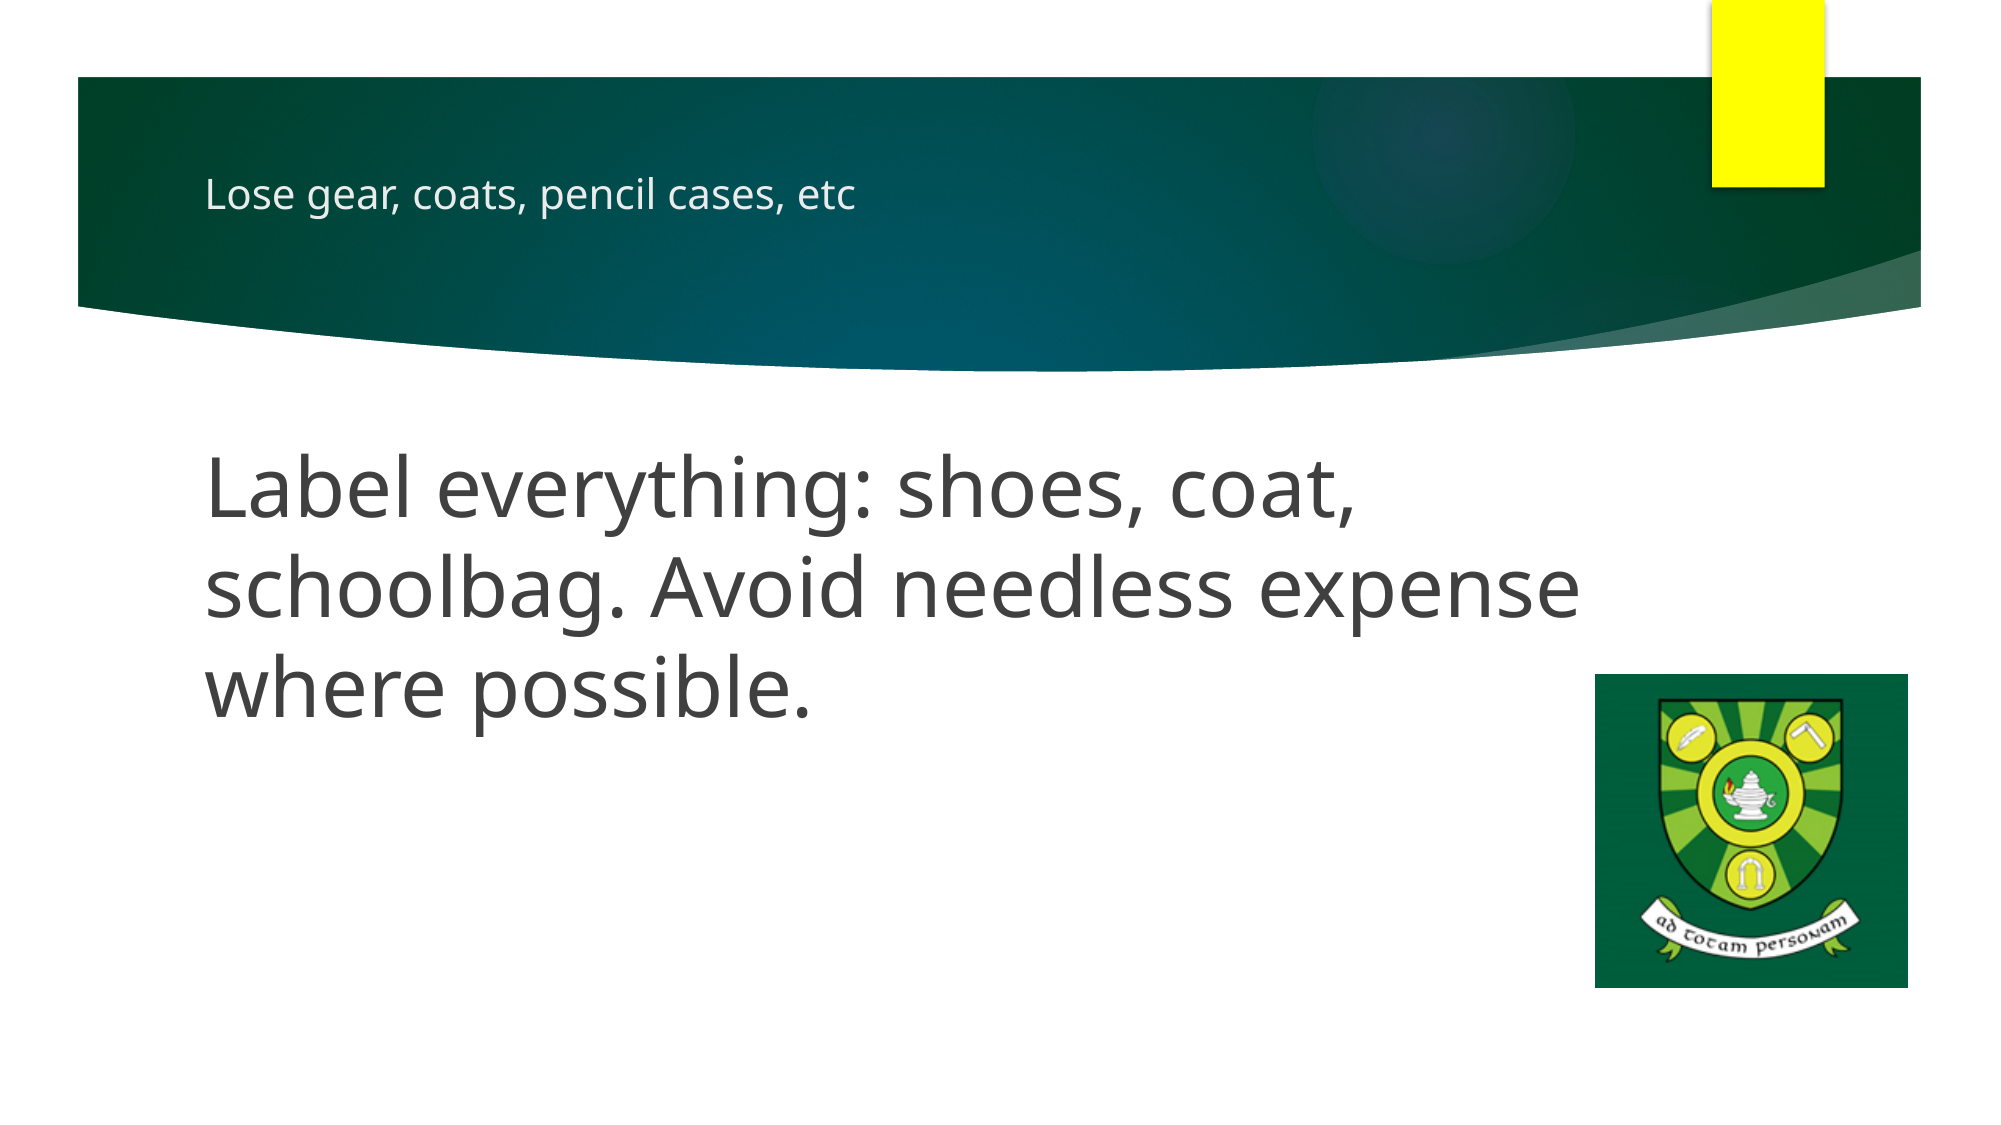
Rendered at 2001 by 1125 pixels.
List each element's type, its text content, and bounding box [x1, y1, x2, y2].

picture [1594, 674, 1908, 988]
title Lose gear, coats, pencil cases, etc [189, 159, 1627, 276]
list Label everything: shoes, coat, schoolbag. Avoid needless expense where possible. [189, 427, 1638, 988]
